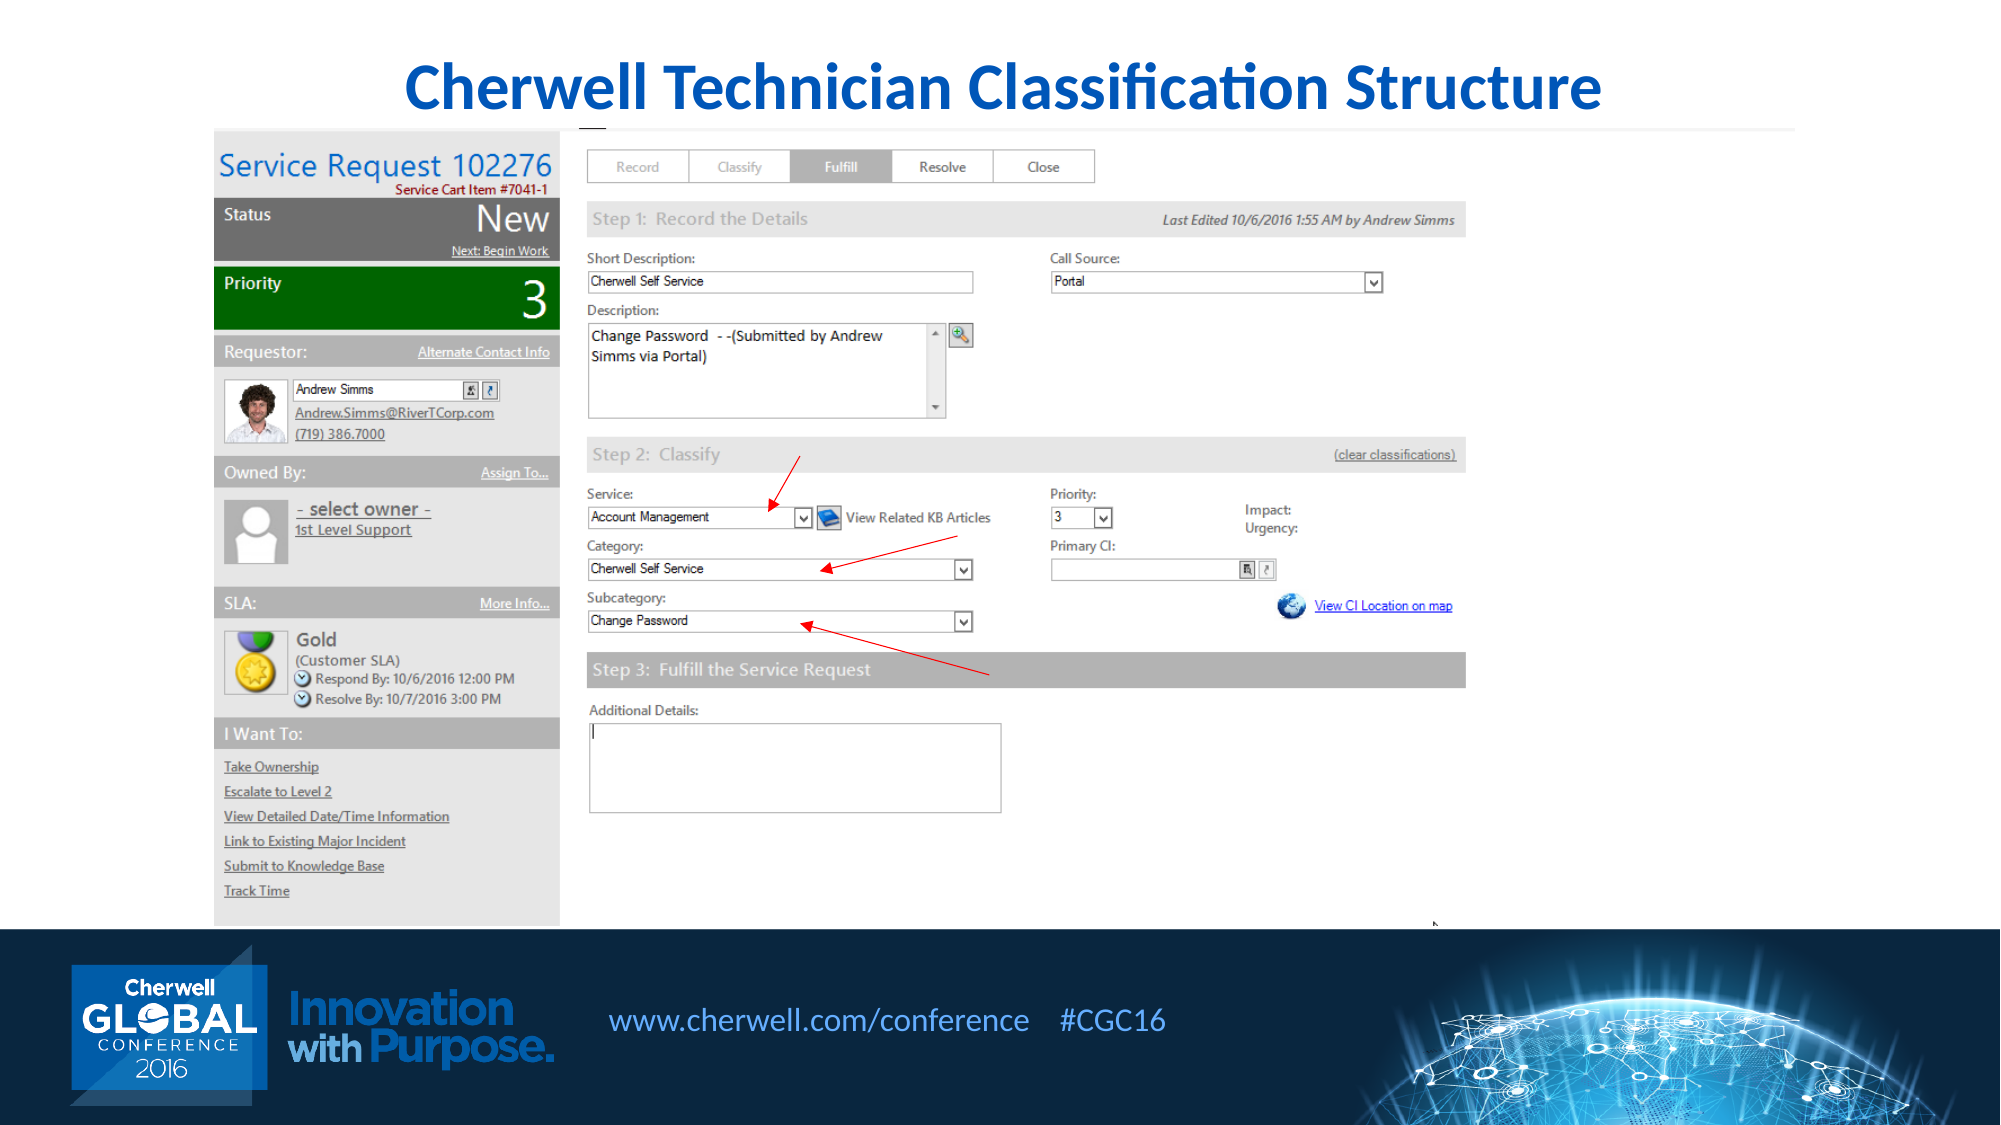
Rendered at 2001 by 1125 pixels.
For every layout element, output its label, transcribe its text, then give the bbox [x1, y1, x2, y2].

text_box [768, 456, 800, 513]
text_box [799, 623, 990, 675]
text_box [819, 535, 958, 572]
picture [0, 0, 2000, 1125]
list Cherwell Technician Classification Structure [72, 46, 1937, 129]
